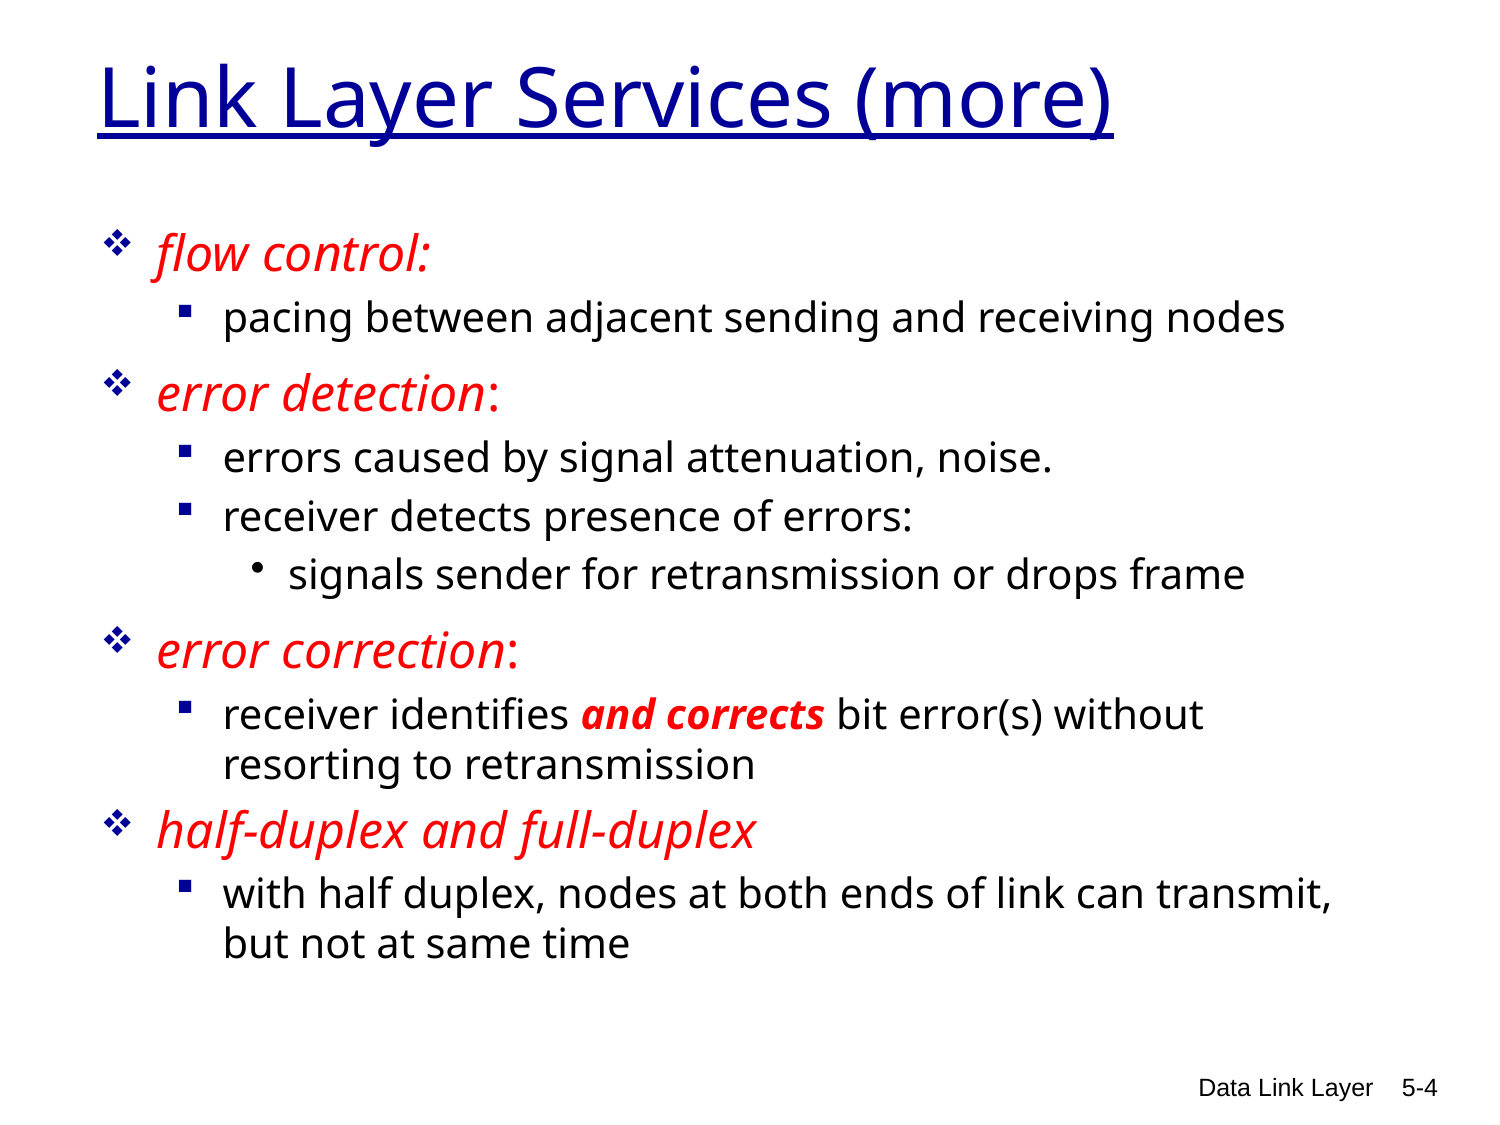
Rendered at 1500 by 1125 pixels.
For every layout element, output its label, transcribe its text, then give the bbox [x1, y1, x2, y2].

list flow control: pacing between adjacent sending and receiving nodes error detection: errors caused by signal attenuation, noise. receiver detects presence of errors: signals sender for retransmission or drops frame error correction: receiver identifies and corrects bit error(s) without resorting to retransmission half-duplex and full-duplex with half duplex, nodes at both ends of link can transmit, but not at same time [85, 205, 1361, 968]
footer Data Link Layer [914, 1064, 1342, 1125]
slide_number 5-4 [1342, 1064, 1454, 1125]
title Link Layer Services (more) [82, 0, 1358, 188]
